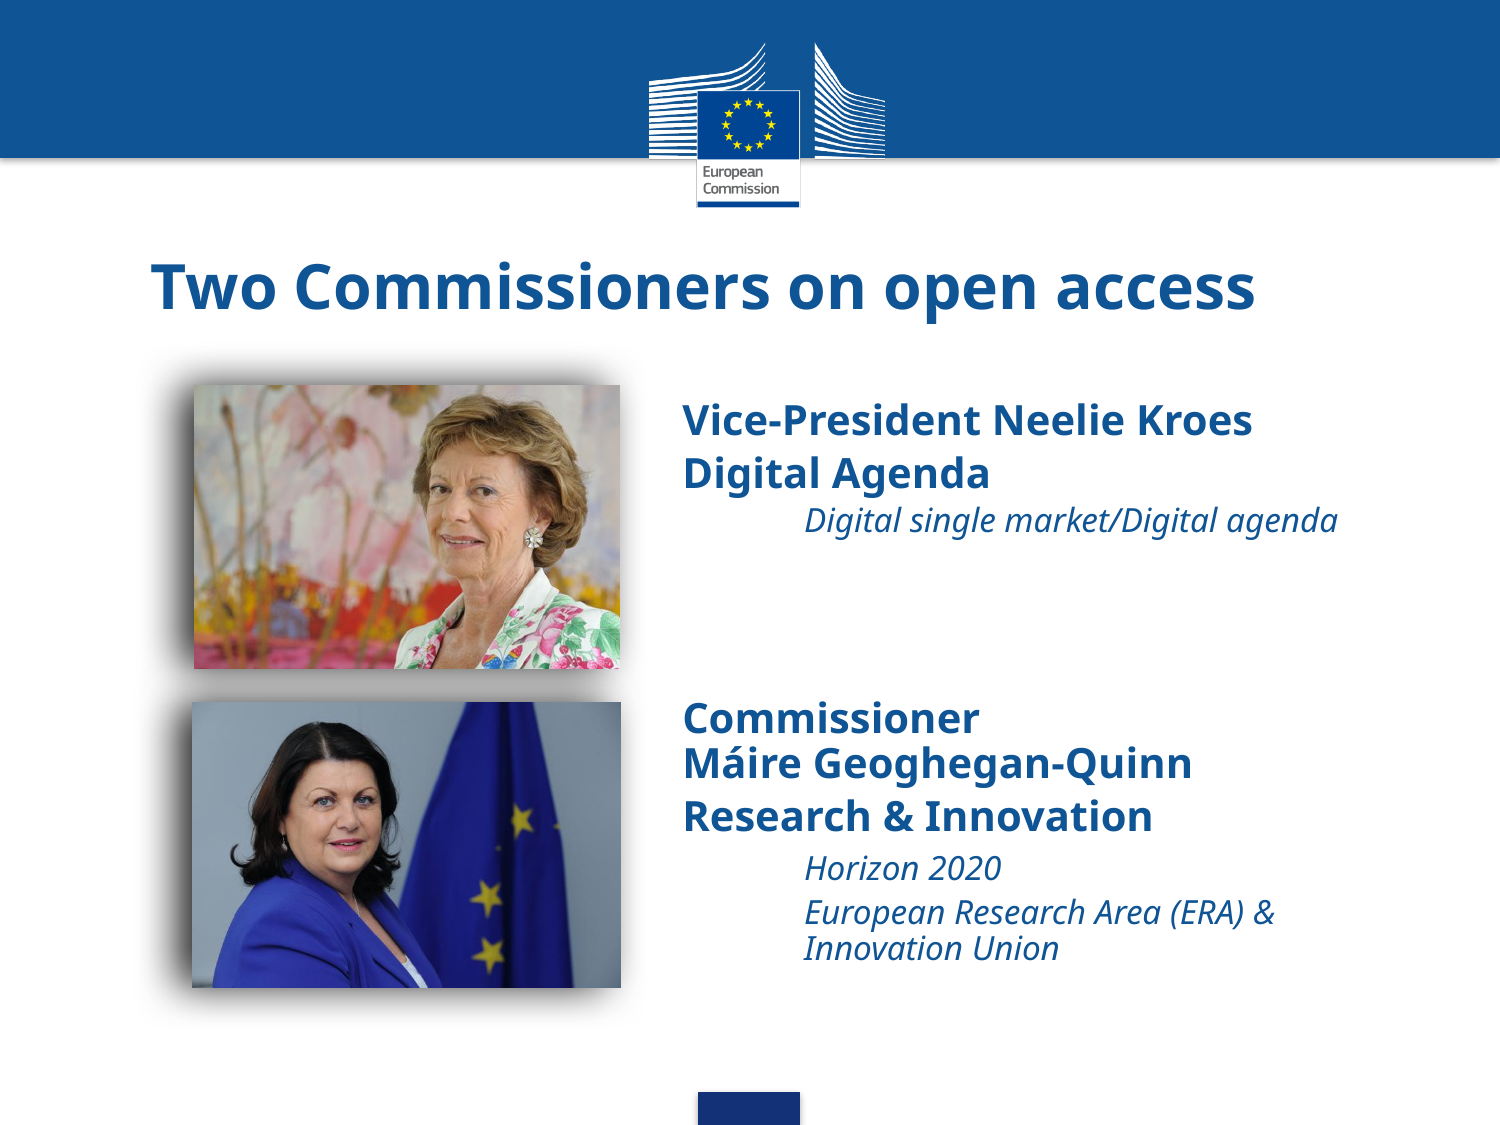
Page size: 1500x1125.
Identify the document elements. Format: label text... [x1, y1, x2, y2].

picture [649, 42, 885, 208]
list Vice-President Neelie Kroes Digital Agenda Digital single market/Digital agenda Commissioner Máire Geoghegan-Quinn Research & Innovation Horizon 2020 European Research Area (ERA) & Innovation Union [667, 391, 1425, 988]
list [194, 385, 621, 669]
title Two Commissioners on open access [76, 208, 1471, 362]
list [191, 701, 621, 988]
